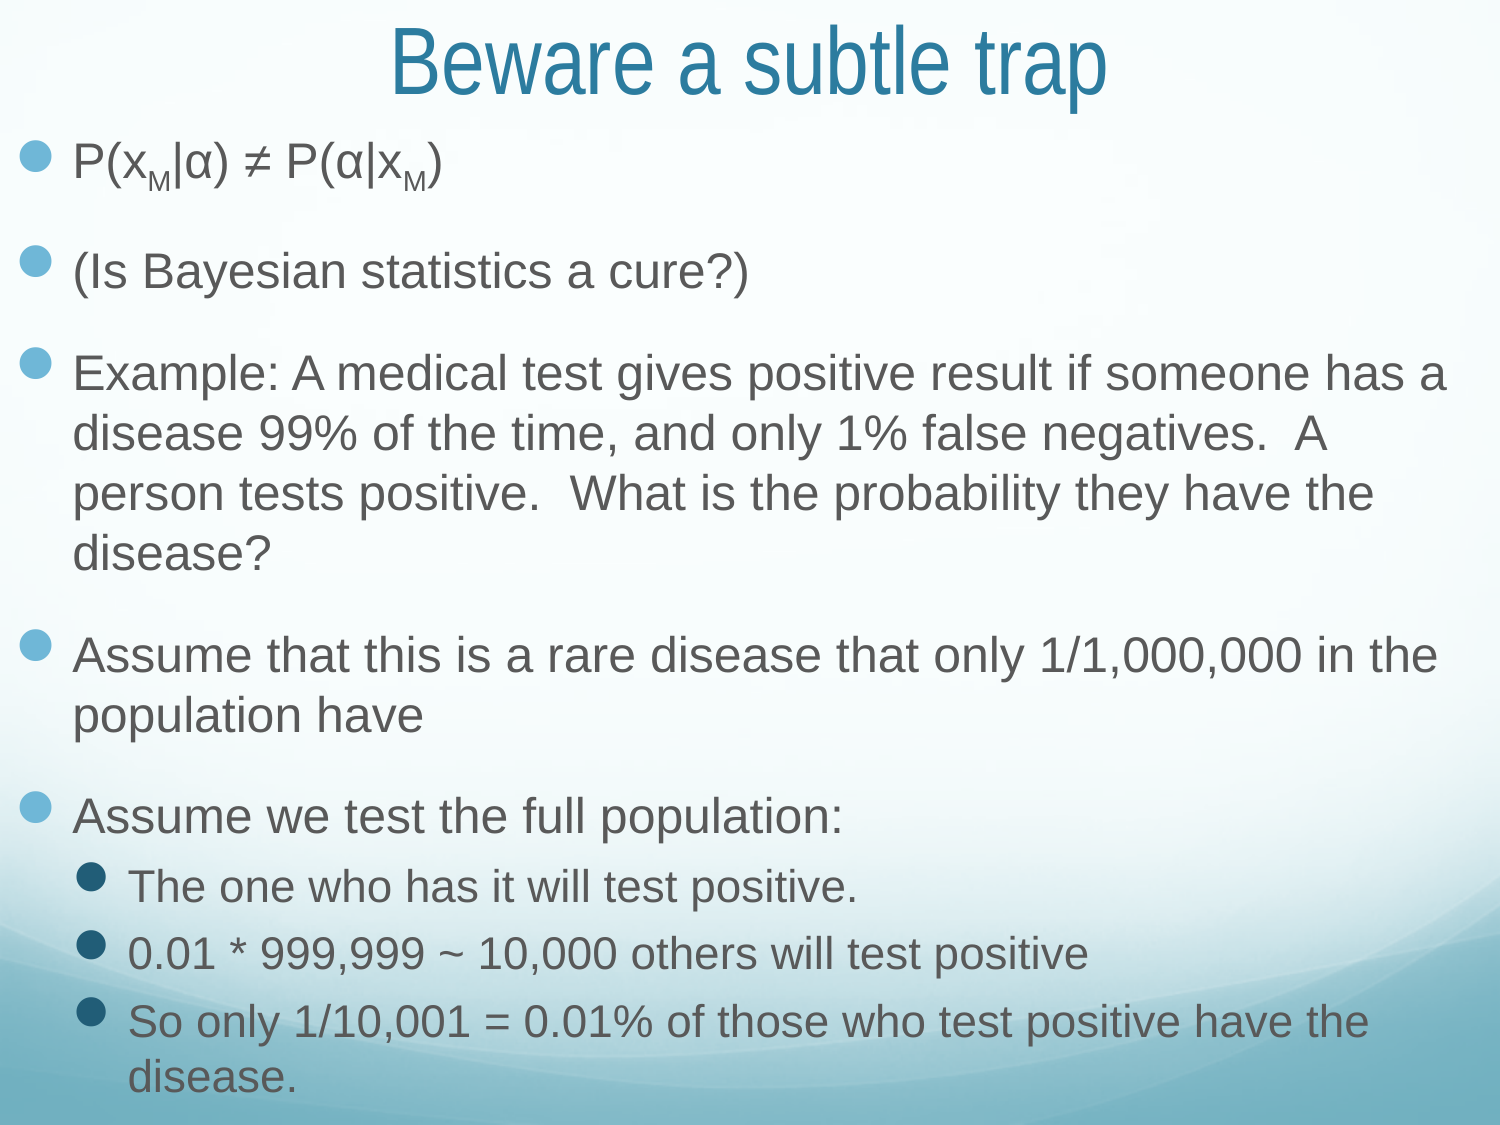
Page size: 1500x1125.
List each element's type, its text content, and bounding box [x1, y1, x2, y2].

list P(xM|α) ≠ P(α|xM) (Is Bayesian statistics a cure?) Example: A medical test gives positive result if someone has a disease 99% of the time, and only 1% false negatives. A person tests positive. What is the probability they have the disease? Assume that this is a rare disease that only 1/1,000,000 in the population have Assume we test the full population: The one who has it will test positive. 0.01 * 999,999 ~ 10,000 others will test positive So only 1/10,001 = 0.01% of those who test positive have the disease. [0, 121, 1500, 1125]
title Beware a subtle trap [0, 0, 1500, 121]
